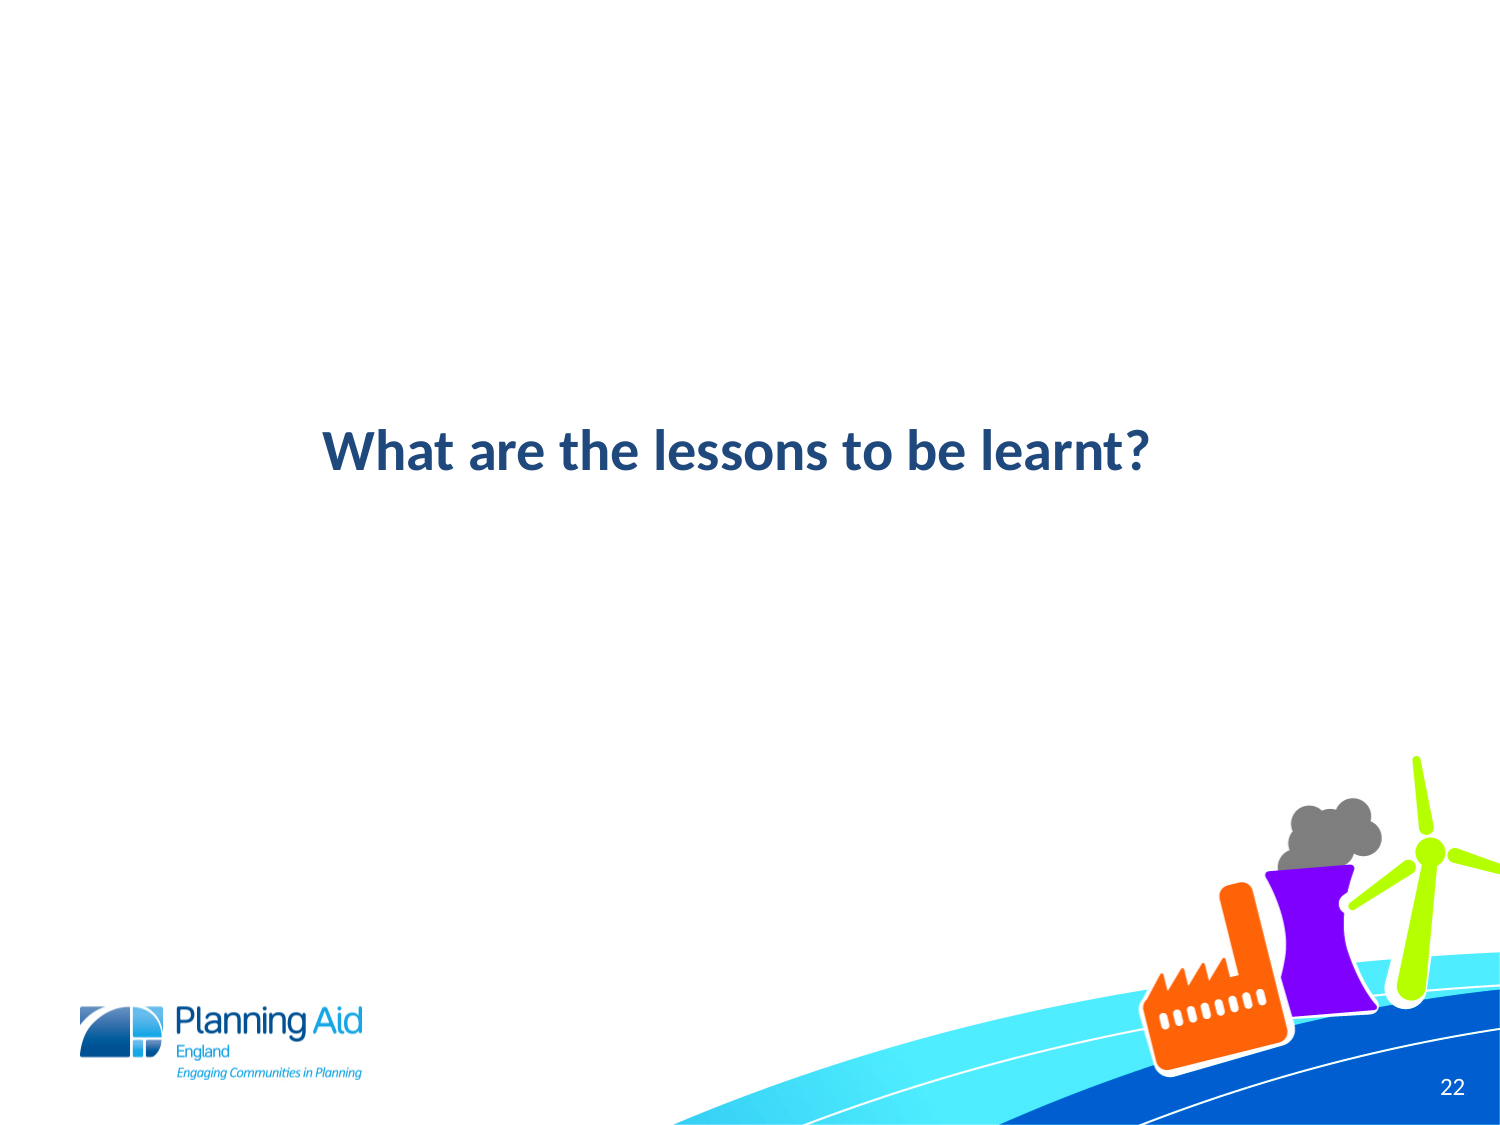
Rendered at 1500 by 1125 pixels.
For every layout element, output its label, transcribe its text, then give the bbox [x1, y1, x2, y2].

picture [616, 686, 1500, 1125]
list What are the lessons to be learnt? [62, 262, 1412, 1005]
slide_number 22 [1378, 1055, 1481, 1116]
picture [0, 939, 431, 1125]
